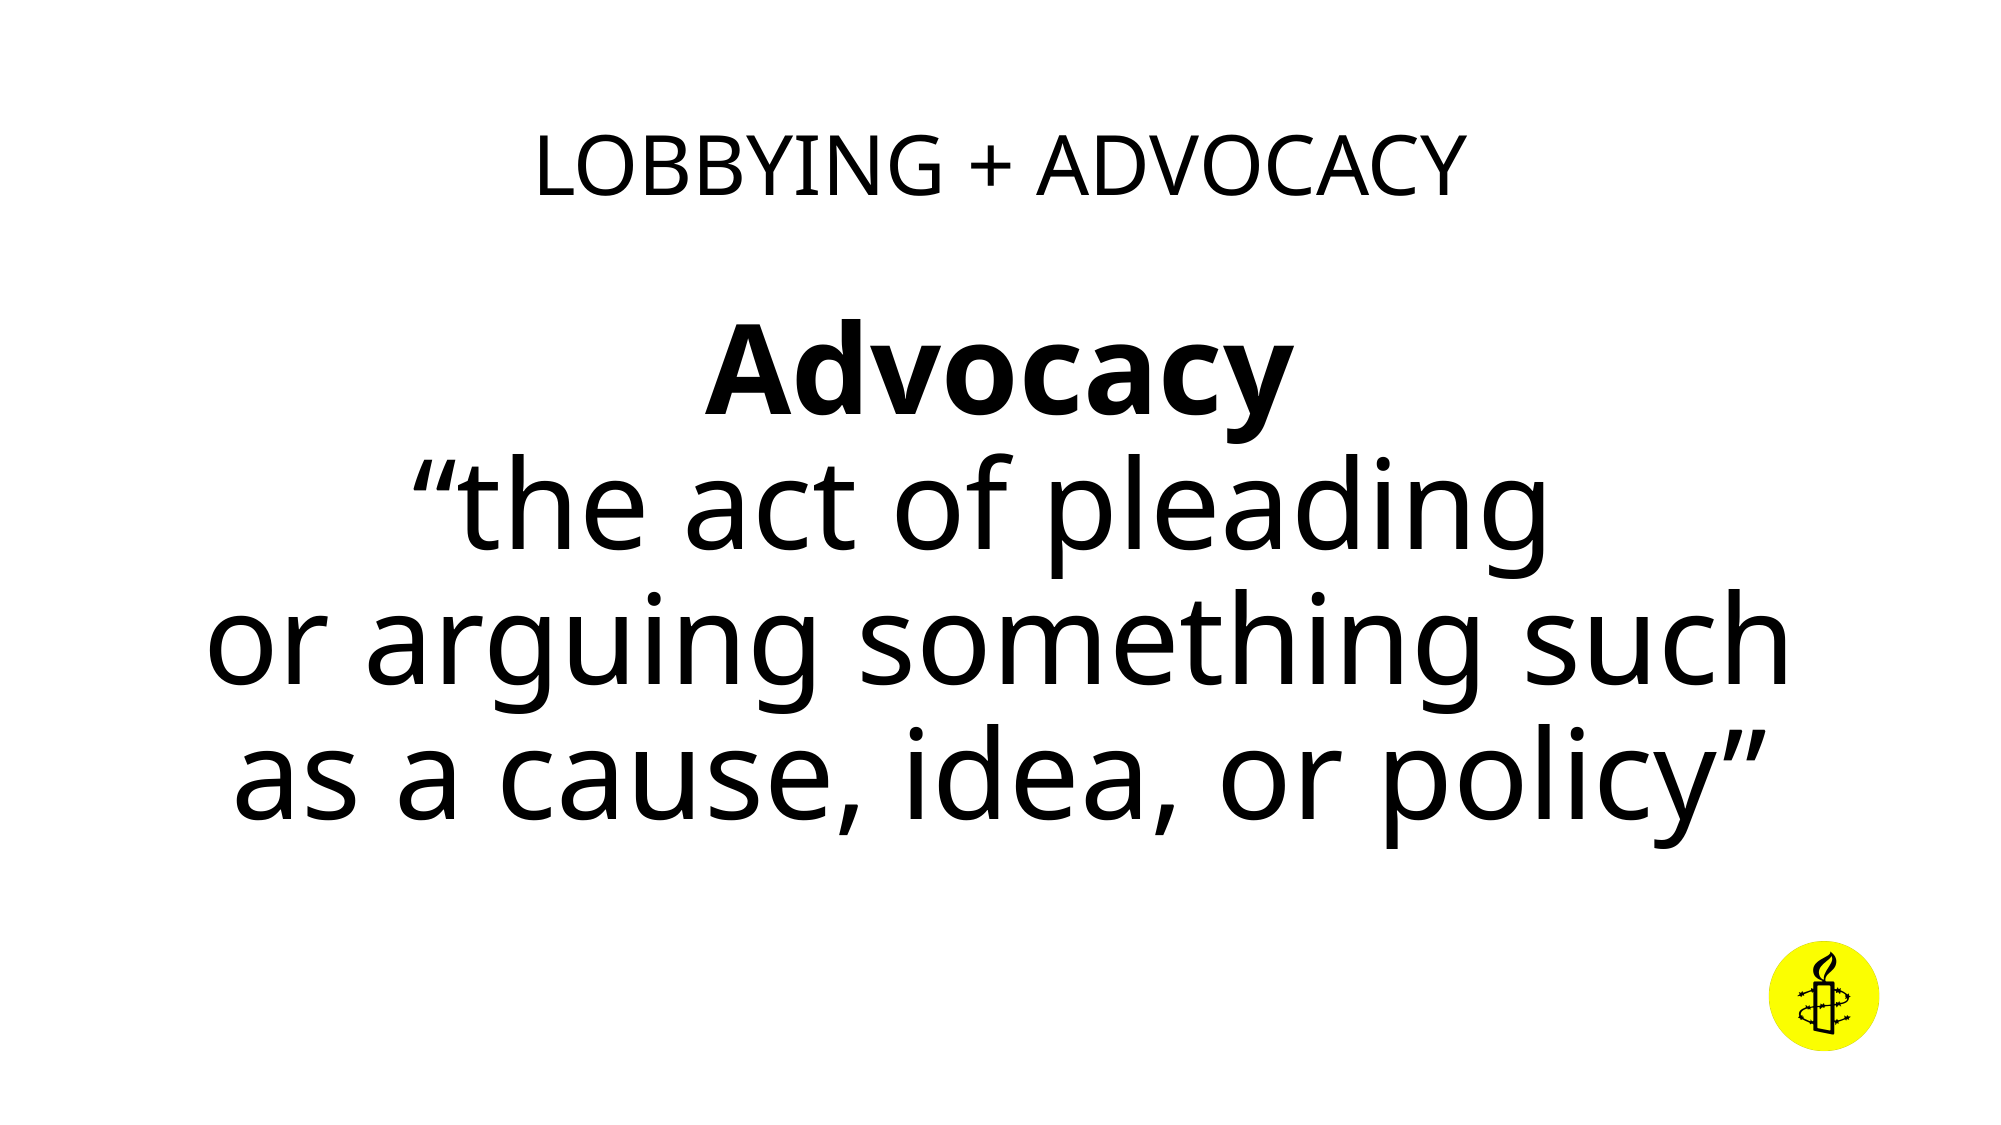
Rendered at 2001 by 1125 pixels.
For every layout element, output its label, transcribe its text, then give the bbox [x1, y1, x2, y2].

picture [1749, 940, 1899, 1052]
list Advocacy “the act of pleading or arguing something such as a cause, idea, or policy” [137, 299, 1863, 1014]
title LOBBYING + ADVOCACY [137, 59, 1863, 278]
